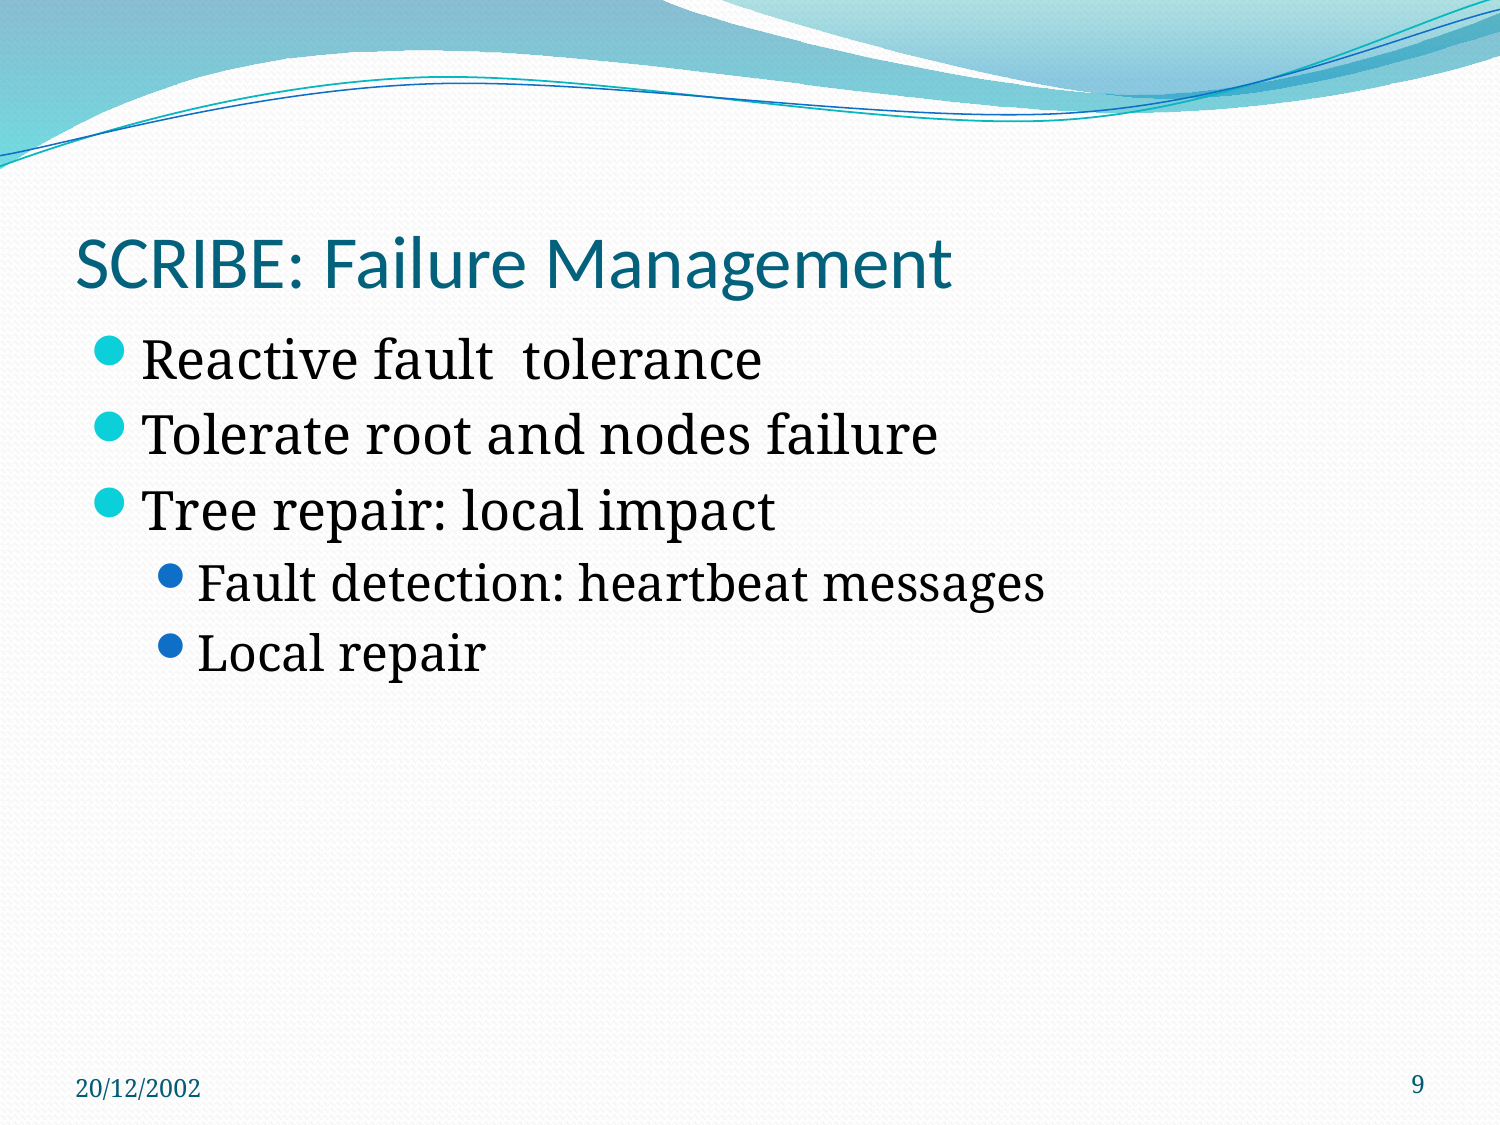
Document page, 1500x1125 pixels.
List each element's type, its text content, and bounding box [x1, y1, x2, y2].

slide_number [75, 1042, 425, 1103]
title SCRIBE: Failure Management [74, 115, 1426, 304]
slide_number 9 [1299, 1042, 1425, 1103]
list Reactive fault tolerance Tolerate root and nodes failure Tree repair: local impact Fault detection: heartbeat messages Local repair [74, 317, 1426, 1038]
